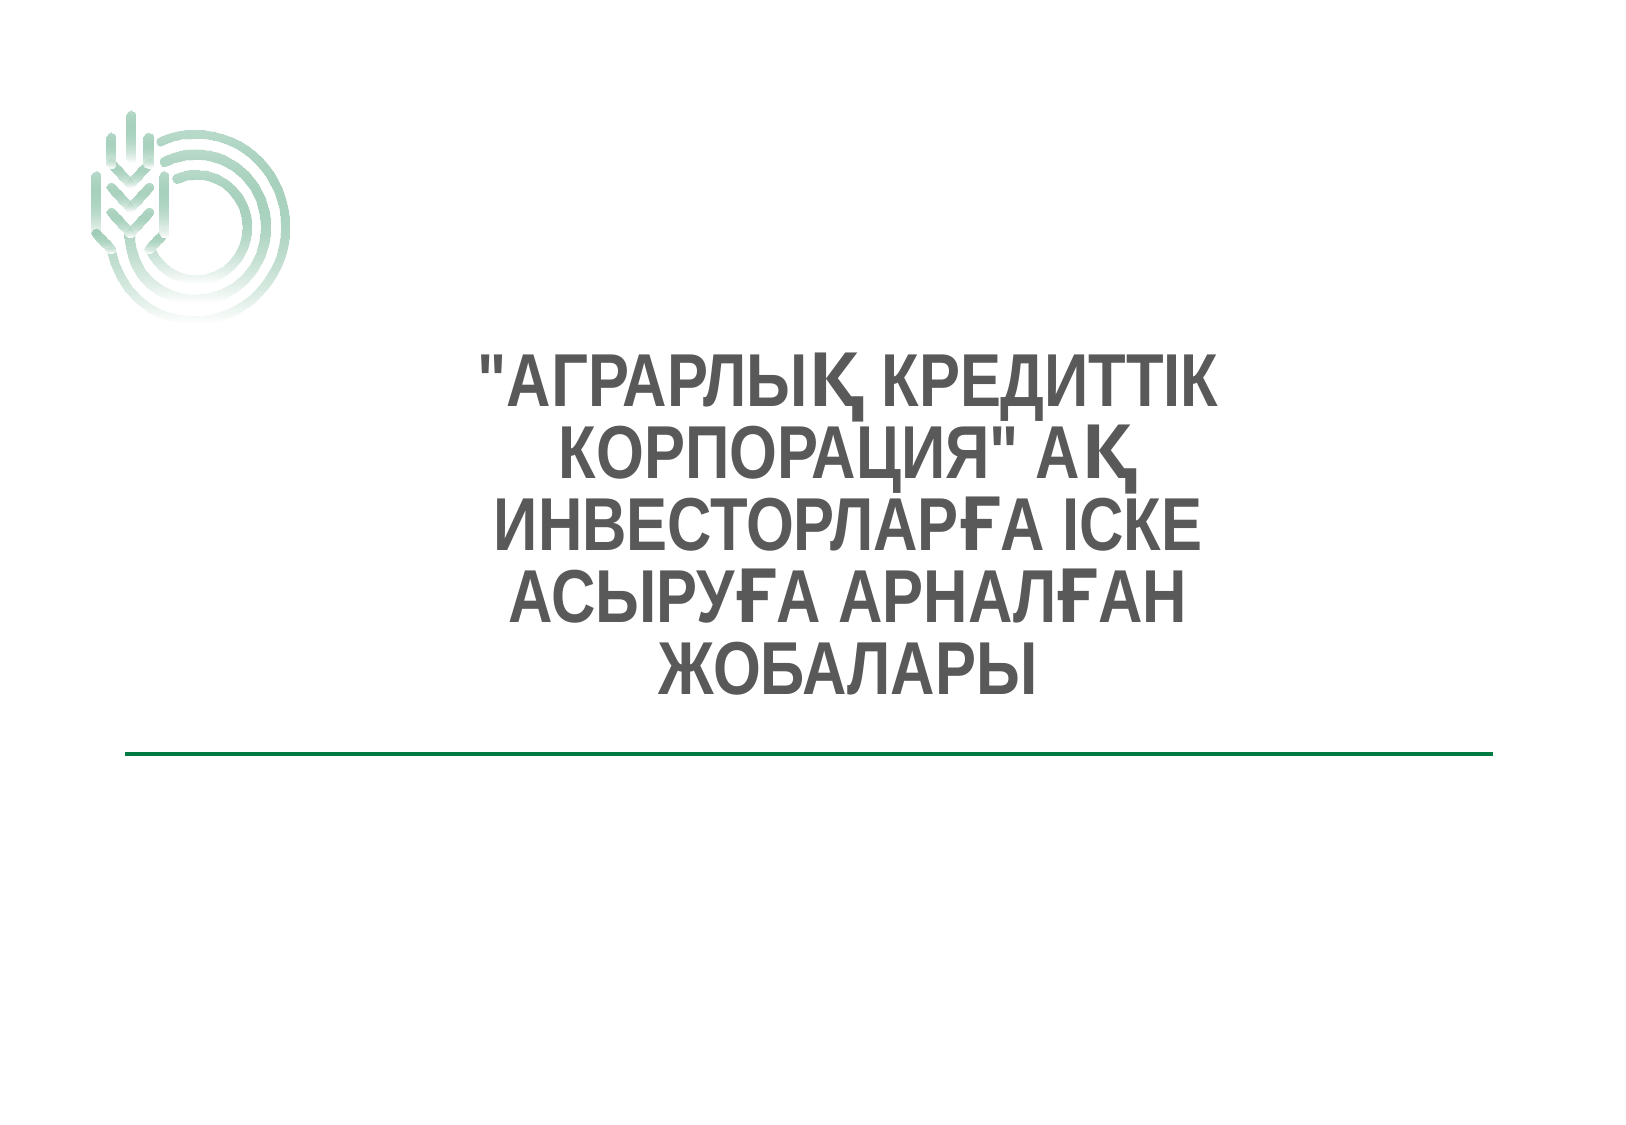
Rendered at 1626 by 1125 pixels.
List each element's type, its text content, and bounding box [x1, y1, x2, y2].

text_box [91, 110, 290, 325]
text_box "АГРАРЛЫҚ КРЕДИТТІК КОРПОРАЦИЯ" АҚ ИНВЕСТОРЛАРҒА ІСКЕ АСЫРУҒА АРНАЛҒАН ЖОБАЛАРЫ [330, 341, 1366, 717]
